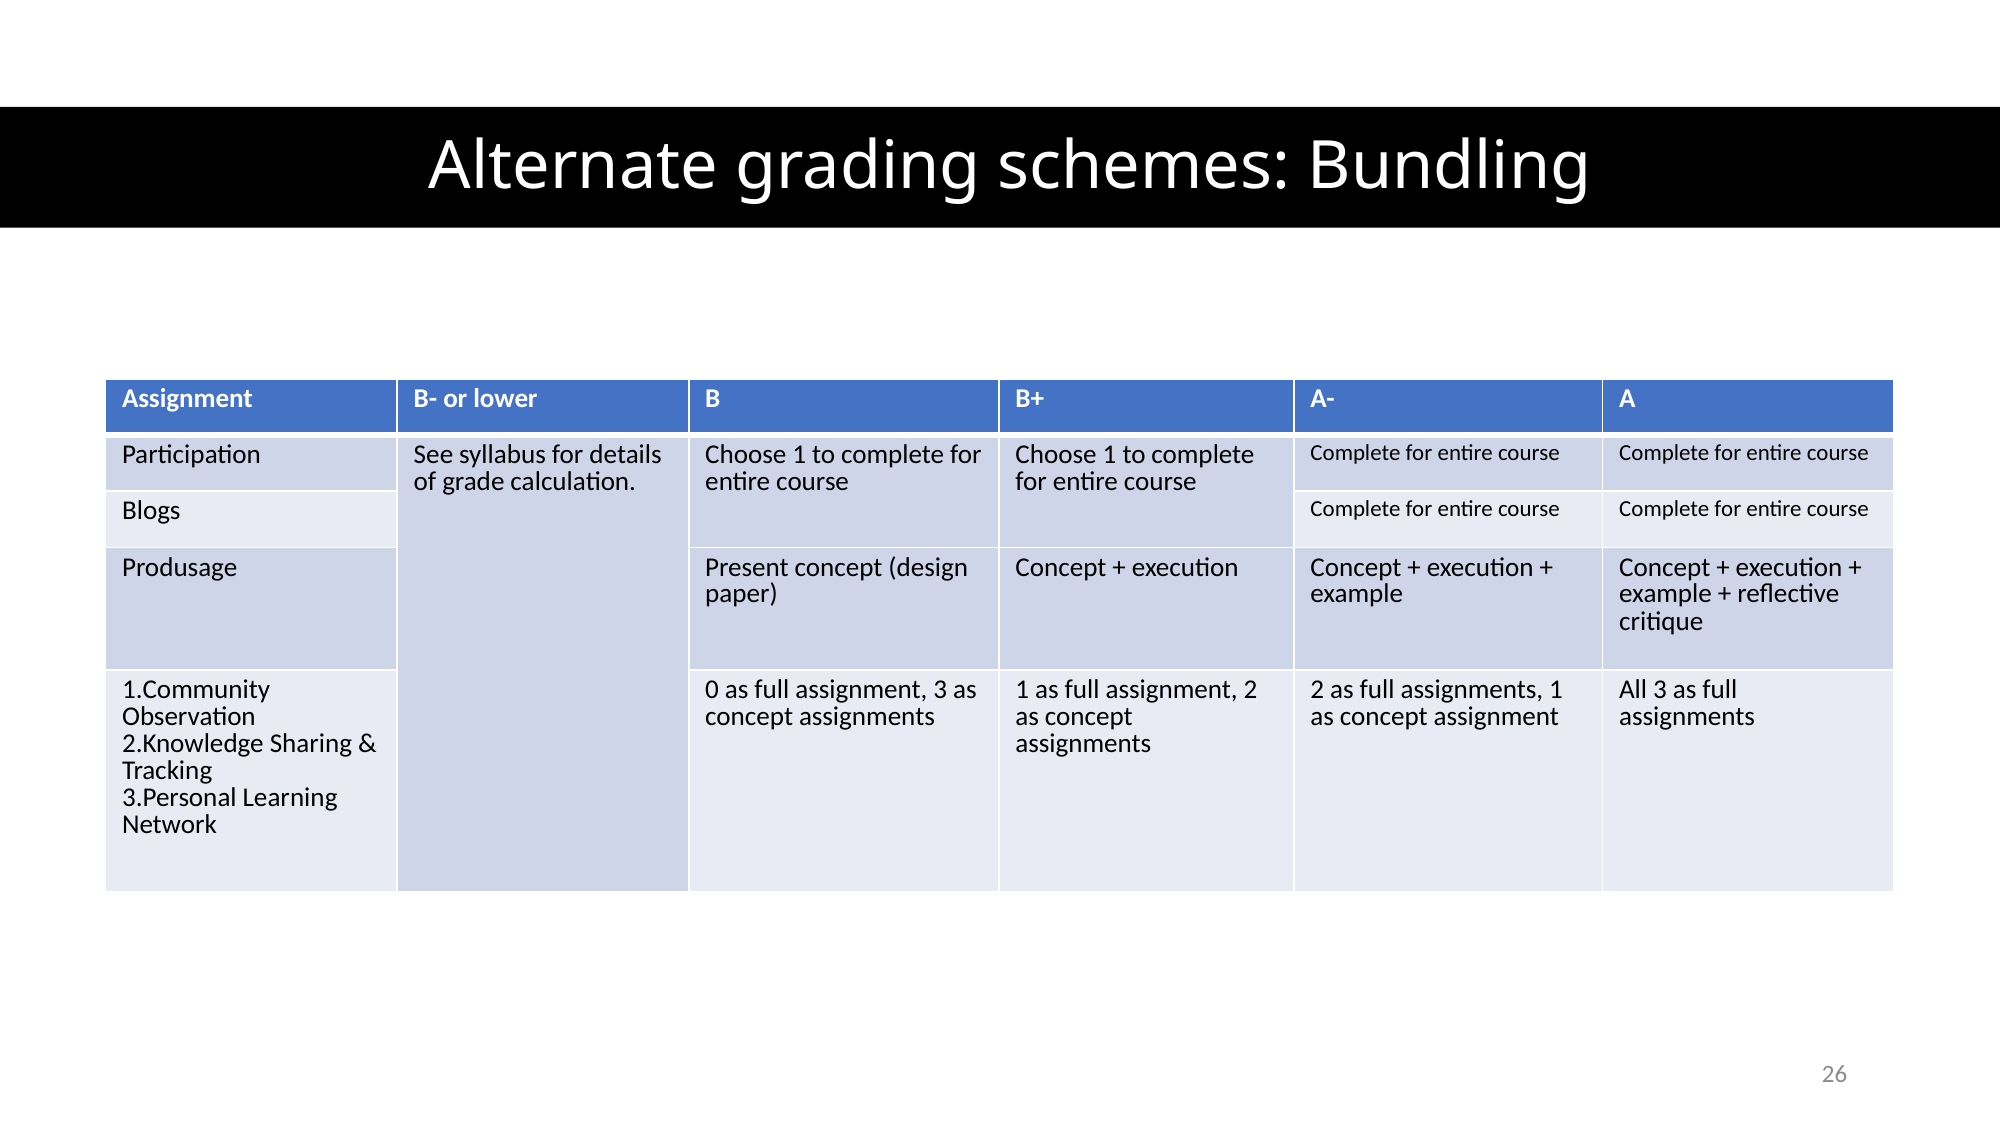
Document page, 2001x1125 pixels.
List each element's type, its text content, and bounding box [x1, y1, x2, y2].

table_cell 1 as full assignment, 2 as concept assignments [1000, 671, 1293, 891]
text_box [0, 106, 2000, 229]
table_cell Present concept (design paper) [690, 548, 998, 669]
table_cell See syllabus for details of grade calculation. [398, 438, 688, 891]
slide_number 26 [1412, 1042, 1863, 1103]
table_cell Participation [106, 438, 396, 490]
table_cell Complete for entire course [1603, 492, 1893, 547]
table_cell Produsage [106, 548, 396, 669]
table_cell Concept + execution + example + reflective critique [1603, 548, 1893, 669]
table_header A- [1295, 380, 1602, 432]
table_header B+ [1000, 380, 1293, 432]
table_cell Choose 1 to complete for entire course [1000, 438, 1293, 547]
table_cell Blogs [106, 492, 396, 547]
table_cell All 3 as full assignments [1603, 671, 1893, 891]
table_cell Complete for entire course [1295, 438, 1602, 490]
table_header B- or lower [398, 380, 688, 432]
title Alternate grading schemes: Bundling [91, 105, 1931, 228]
table_header Assignment [106, 380, 396, 432]
table_cell Concept + execution [1000, 548, 1293, 669]
table_cell 2 as full assignments, 1 as concept assignment [1295, 671, 1602, 891]
table_header B [690, 380, 998, 432]
table_cell Choose 1 to complete for entire course [690, 438, 998, 547]
table_header A [1603, 380, 1893, 432]
table_cell Complete for entire course [1603, 438, 1893, 490]
table_cell 0 as full assignment, 3 as concept assignments [690, 671, 998, 891]
table_cell Community Observation Knowledge Sharing & Tracking Personal Learning Network [106, 671, 396, 891]
table_cell Concept + execution + example [1295, 548, 1602, 669]
table_cell Complete for entire course [1295, 492, 1602, 547]
